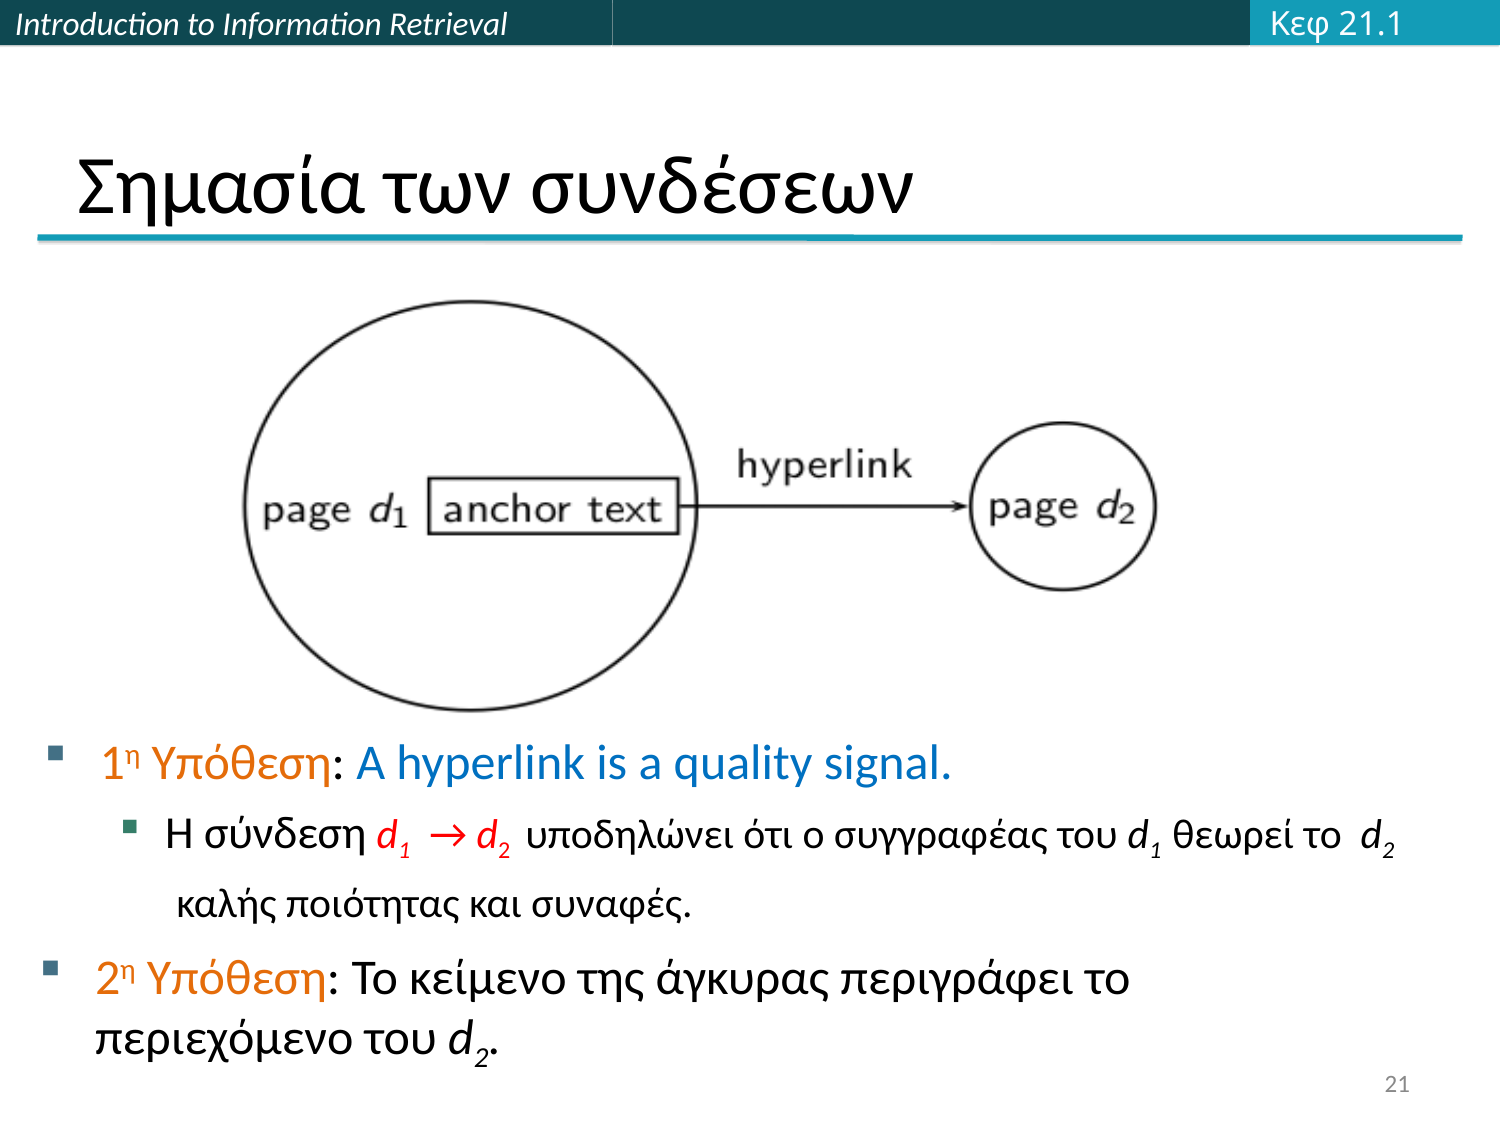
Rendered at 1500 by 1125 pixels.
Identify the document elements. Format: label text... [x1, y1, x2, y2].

title Σημασία των συνδέσεων [62, 87, 1426, 238]
text_box Κεφ 21.1 [1254, 0, 1420, 50]
picture [187, 287, 1201, 715]
text_box 1η Υπόθεση: A hyperlink is a quality signal. Η σύνδεση d1 → d2 υποδηλώνει ότι ο συγγραφέας του d1 θεωρεί το d2 καλής ποιότητας και συναφές. [29, 722, 1425, 957]
slide_number 21 [1074, 1062, 1425, 1103]
text_box 2η Υπόθεση: Το κείμενο της άγκυρας περιγράφει το περιεχόμενο του d2. [24, 937, 1392, 1019]
